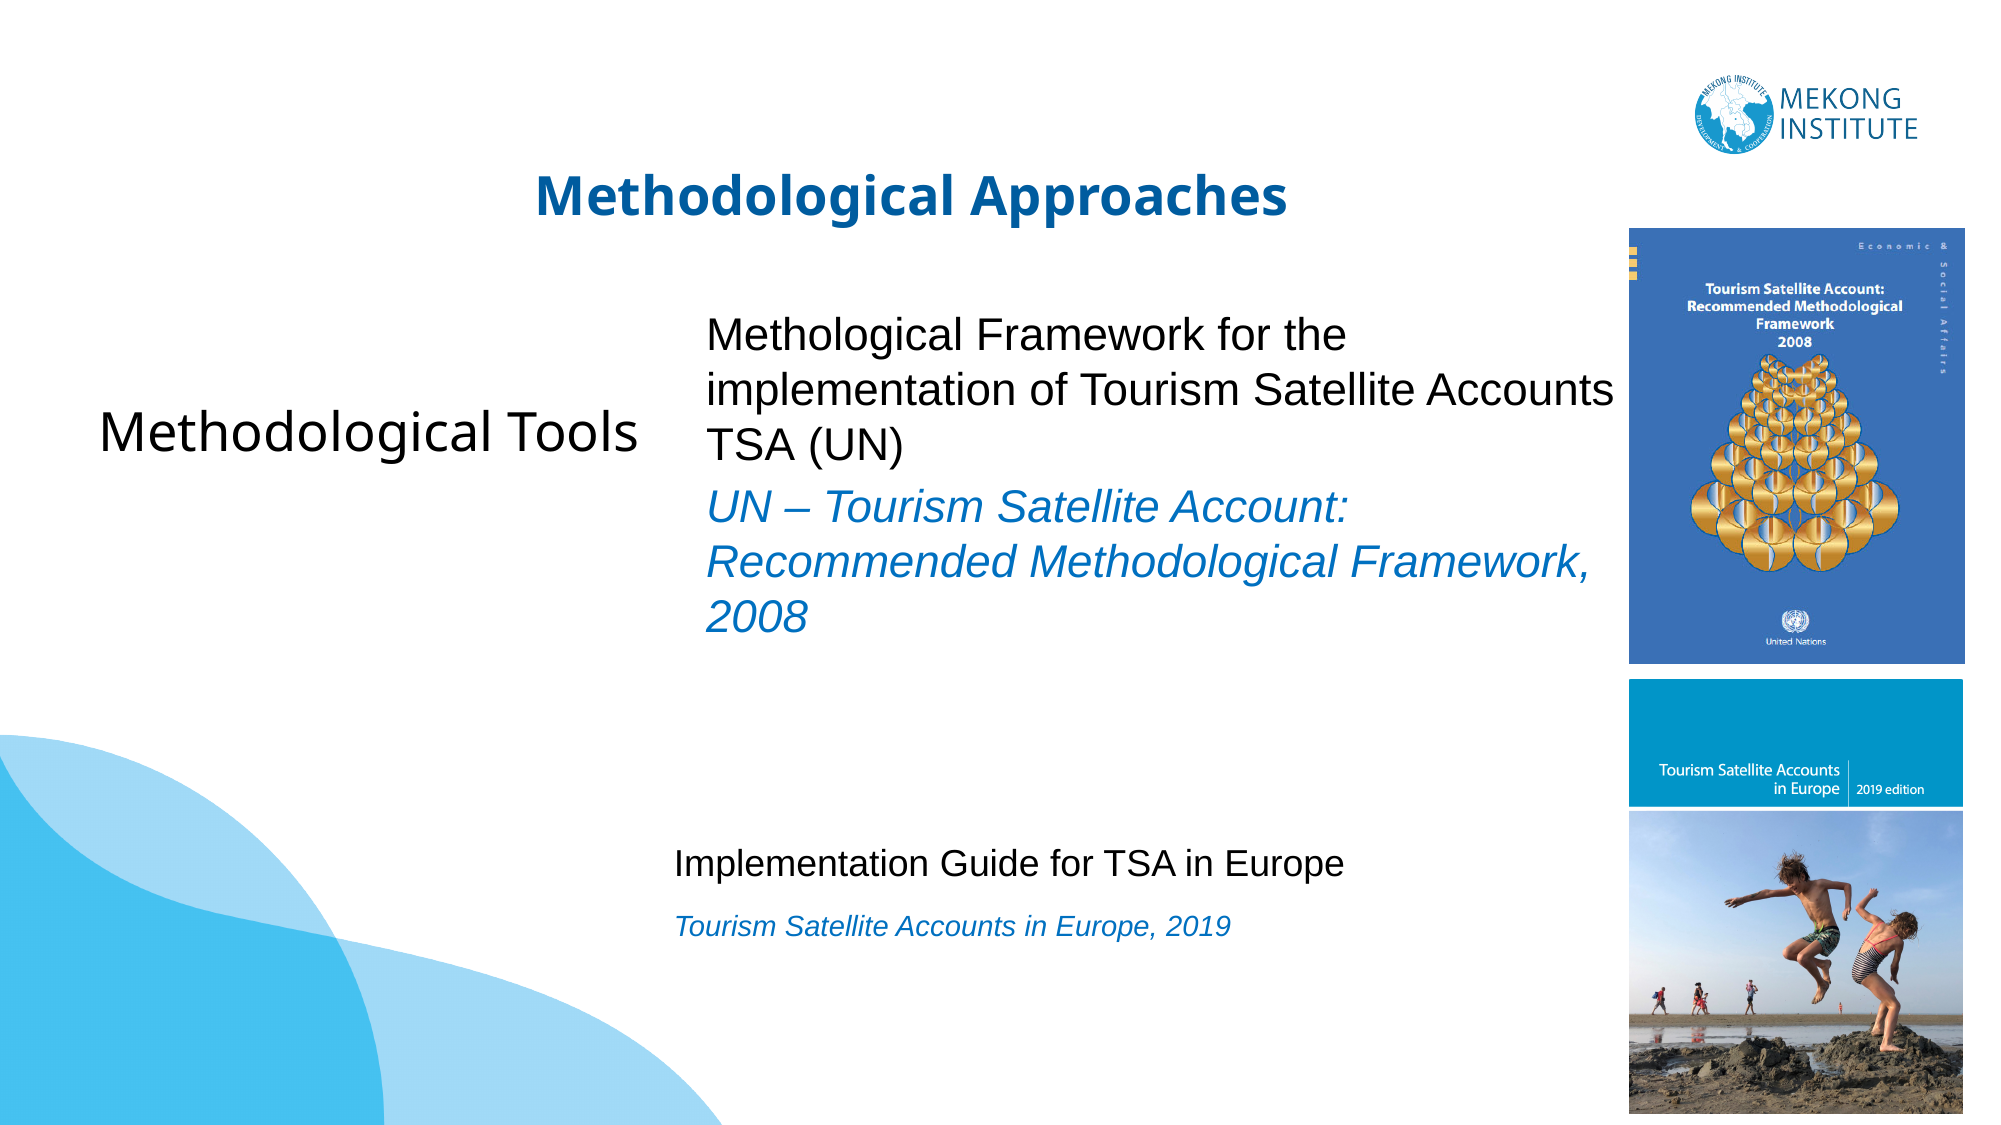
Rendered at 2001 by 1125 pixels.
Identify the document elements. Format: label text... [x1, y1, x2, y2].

text_box Methological Framework for the implementation of Tourism Satellite Accounts TSA (UN) UN – Tourism Satellite Account: Recommended Methodological Framework, 2008 [691, 297, 1629, 649]
list Methodological Tools [83, 396, 691, 632]
picture [0, 1, 1999, 1125]
text_box Implementation Guide for TSA in Europe Tourism Satellite Accounts in Europe, 2019 [658, 809, 1626, 950]
title Methodological Approaches [302, 163, 1522, 233]
